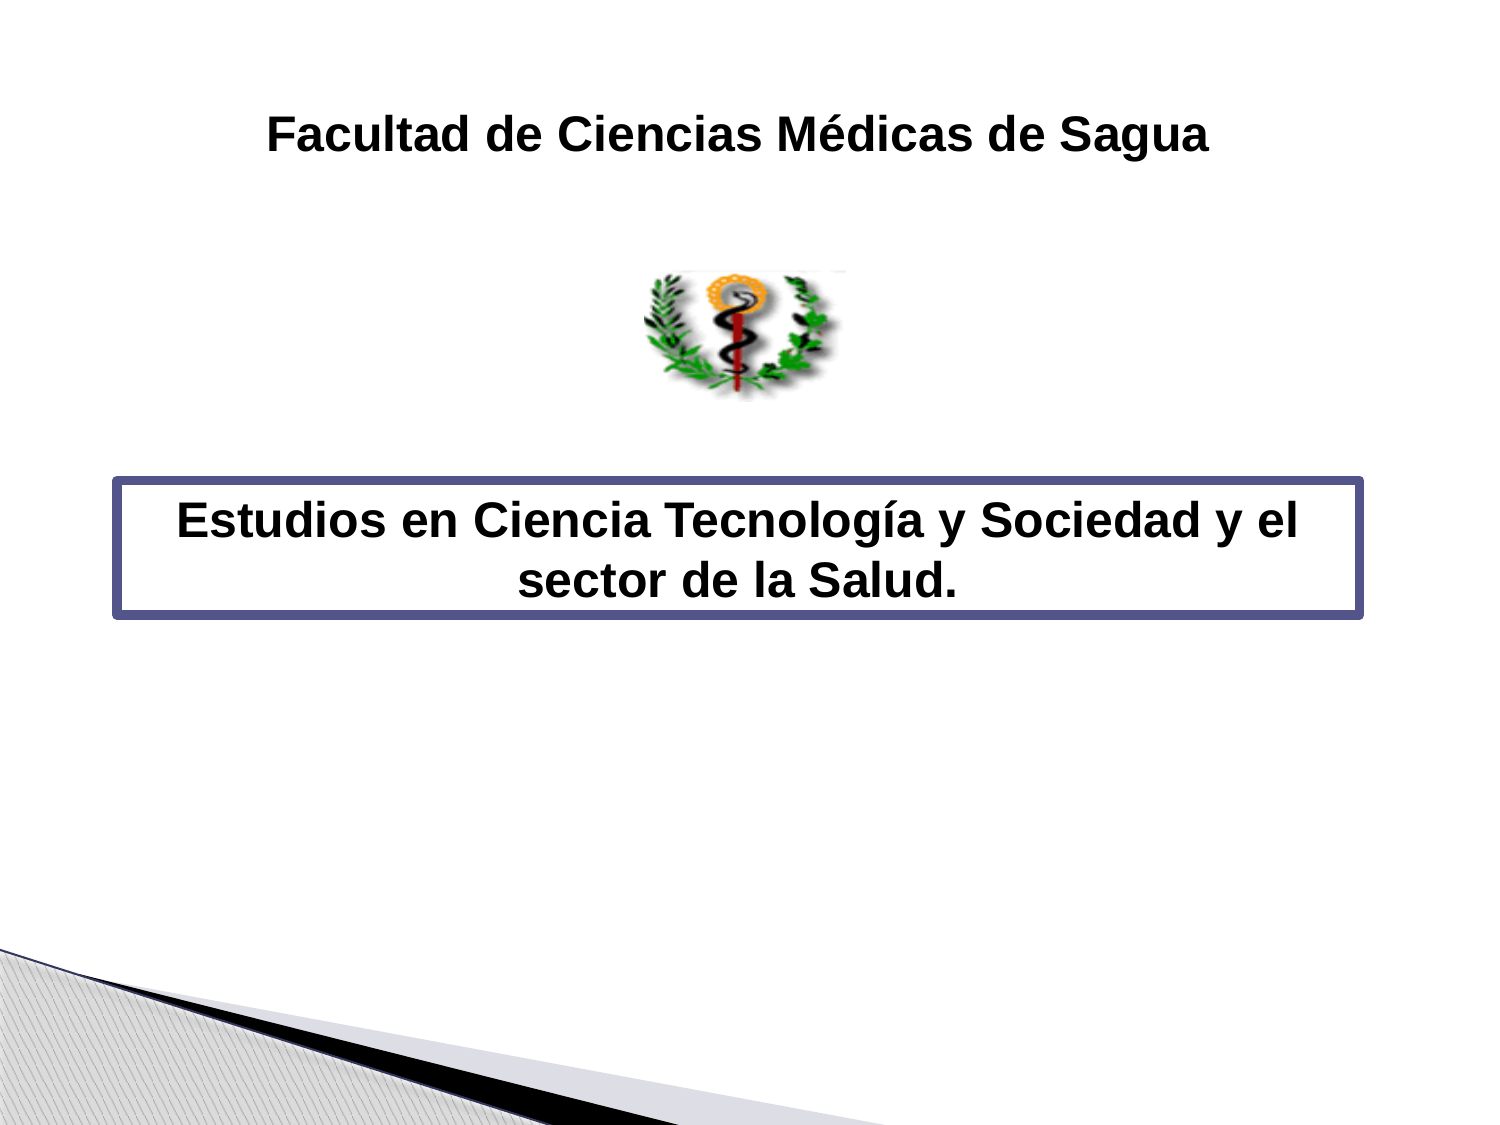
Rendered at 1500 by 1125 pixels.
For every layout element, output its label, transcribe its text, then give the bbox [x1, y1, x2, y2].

picture [644, 269, 846, 402]
text_box Facultad de Ciencias Médicas de Sagua [128, 93, 1348, 169]
text_box Estudios en Ciencia Tecnología y Sociedad y el sector de la Salud. [113, 476, 1364, 620]
